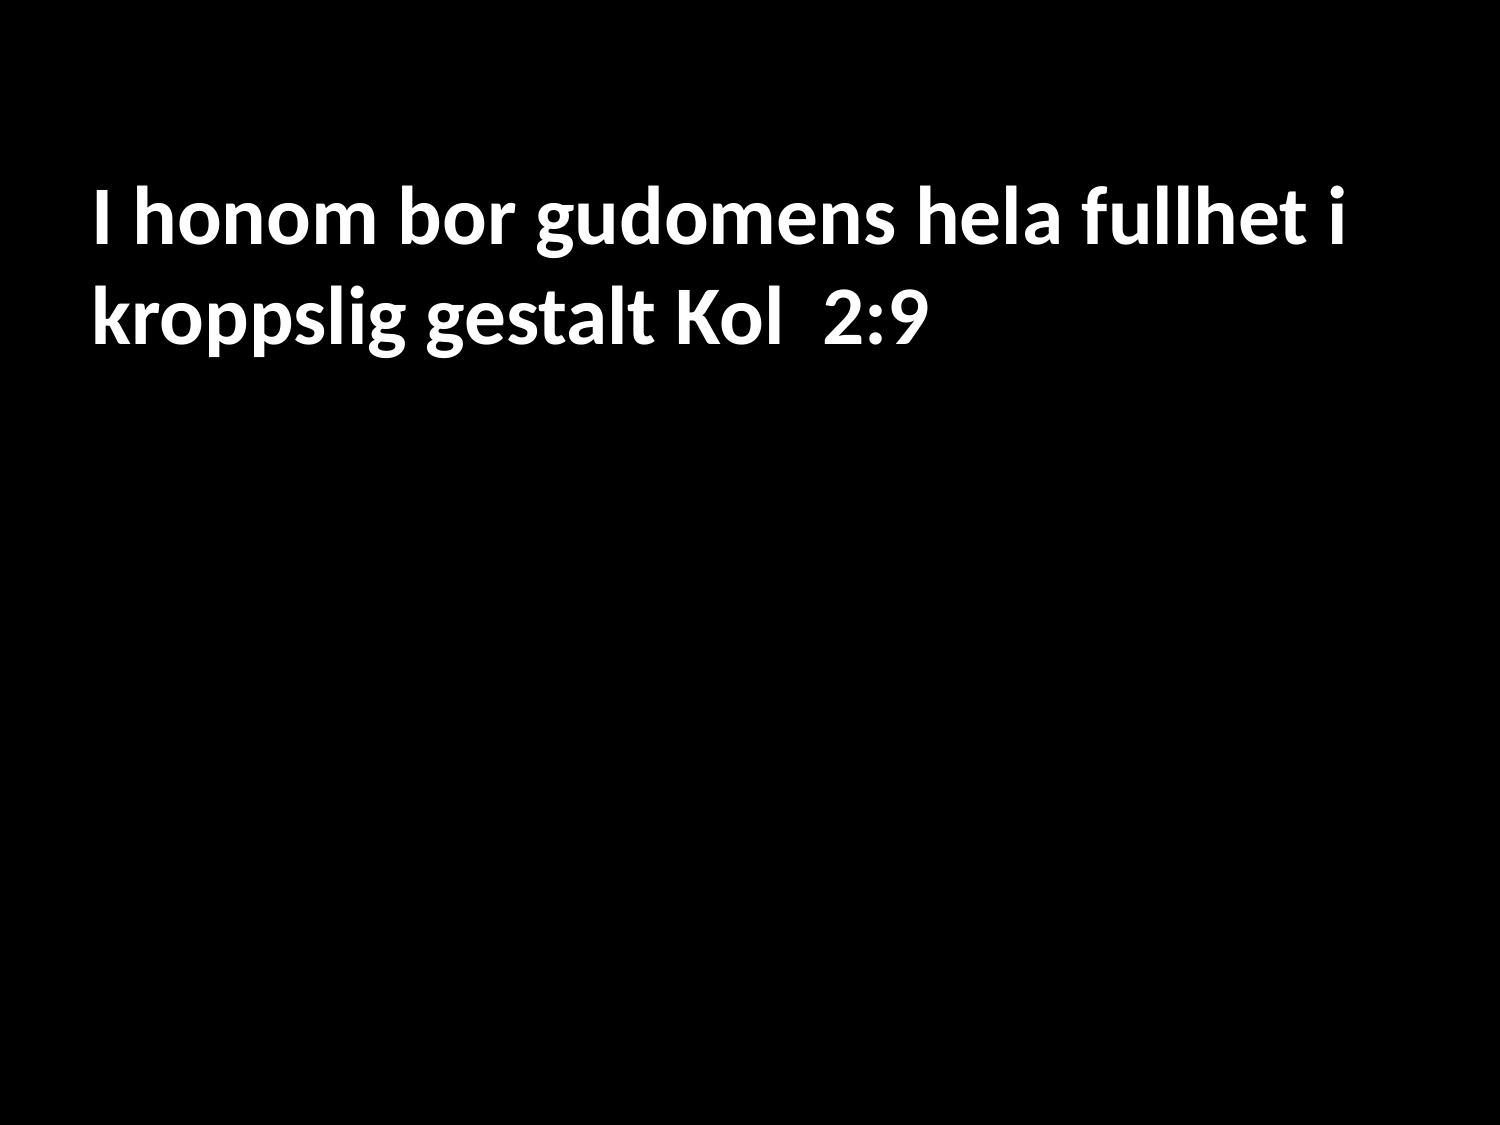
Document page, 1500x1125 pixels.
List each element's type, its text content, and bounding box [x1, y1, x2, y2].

text_box I honom bor gudomens hela fullhet i kroppslig gestalt Kol 2:9 [76, 153, 1424, 369]
